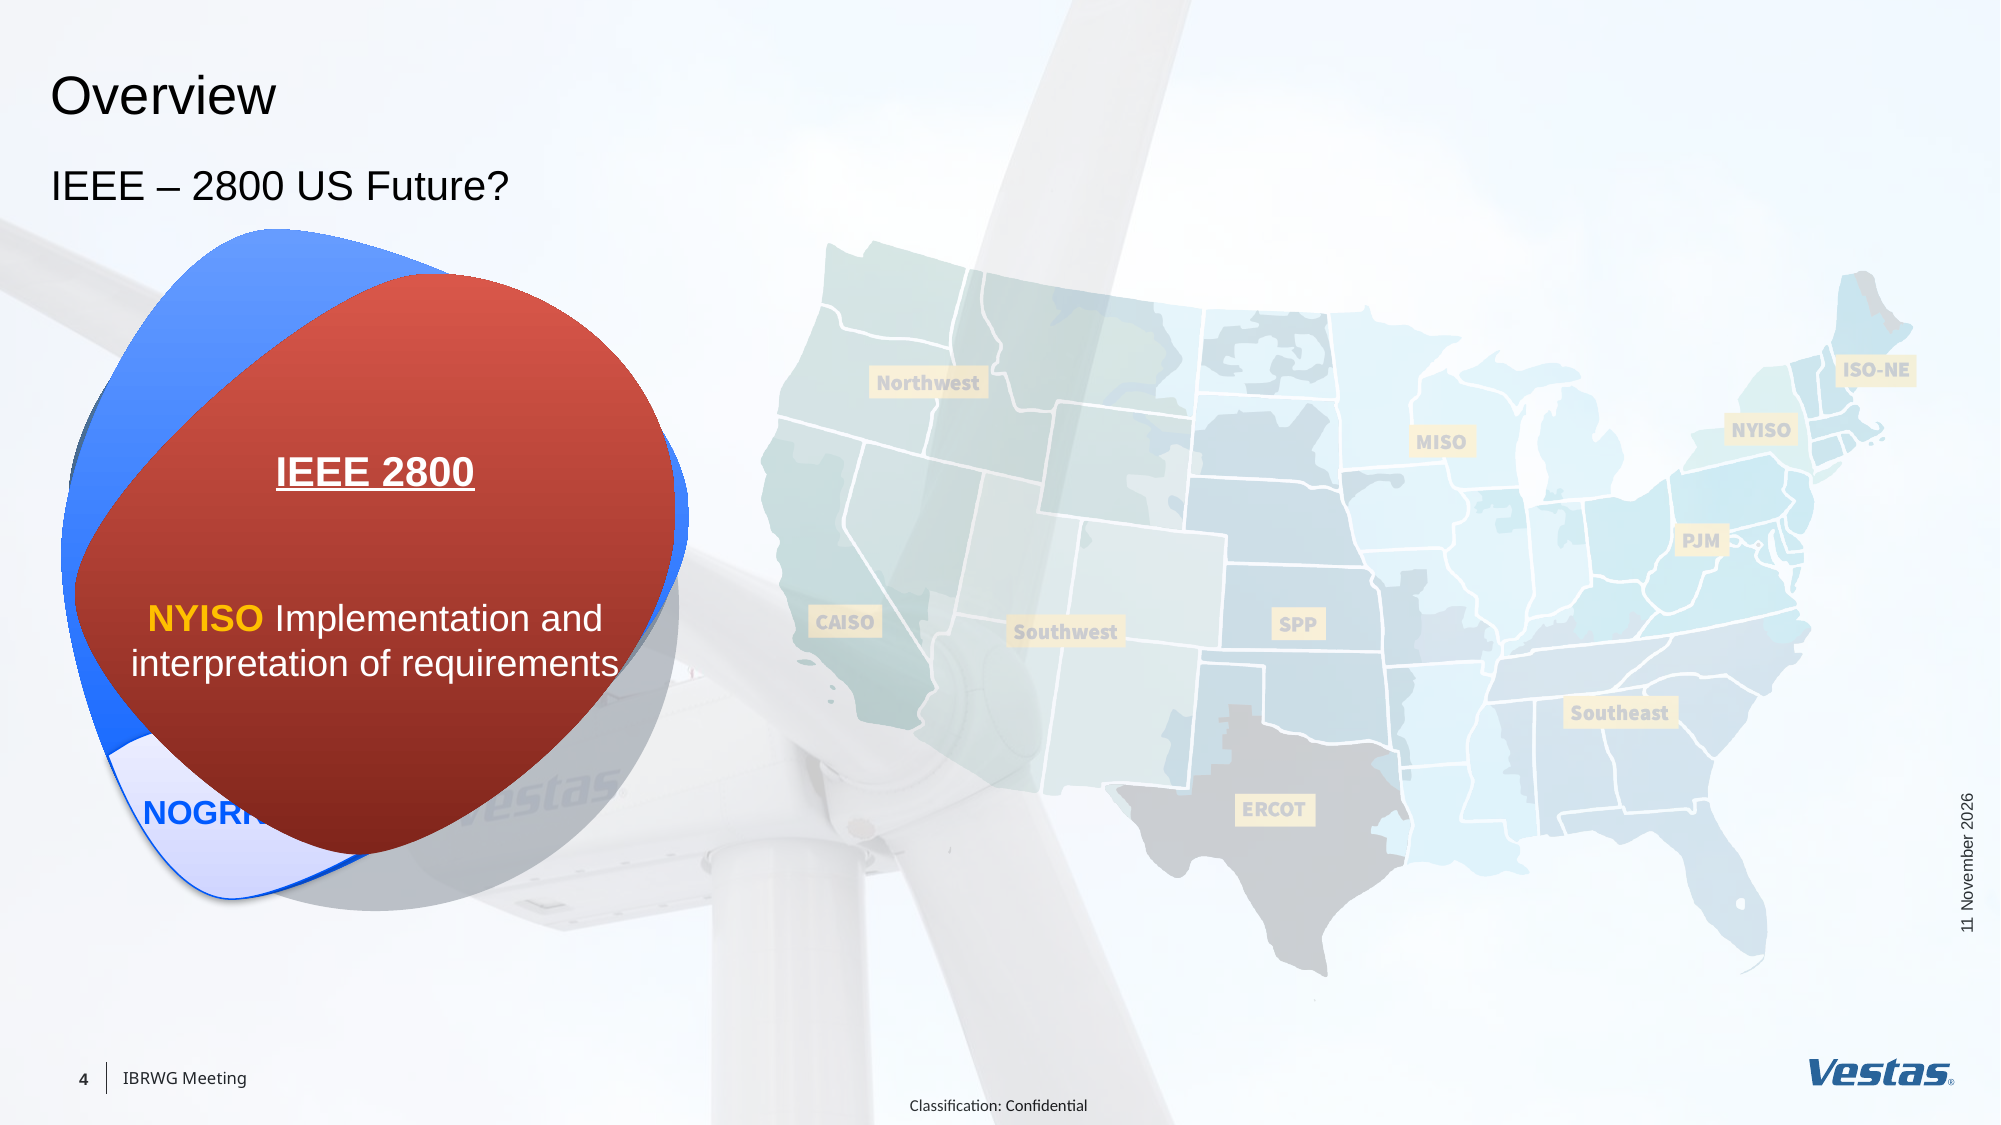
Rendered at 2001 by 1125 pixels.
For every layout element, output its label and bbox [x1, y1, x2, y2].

text_box [61, 229, 690, 900]
picture [0, 0, 2000, 1125]
